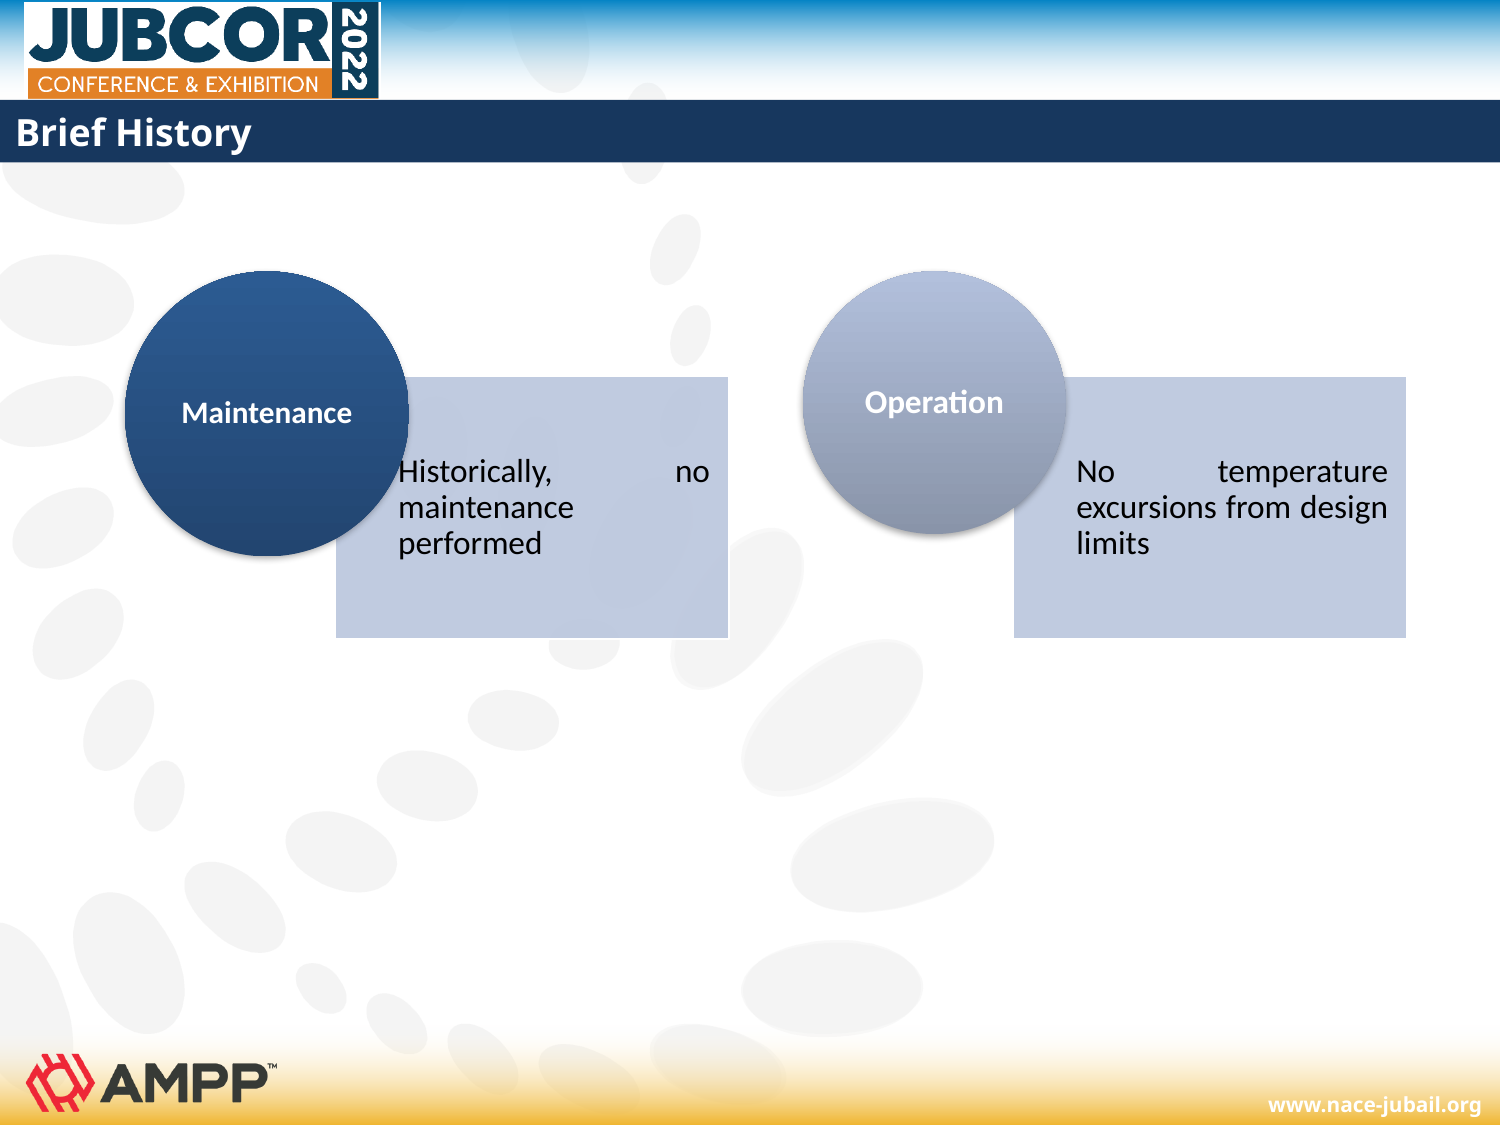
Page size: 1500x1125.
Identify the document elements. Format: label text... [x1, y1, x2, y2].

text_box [124, 174, 1408, 736]
picture [24, 1052, 278, 1113]
title Brief History [0, 99, 1500, 163]
picture [24, 3, 381, 99]
